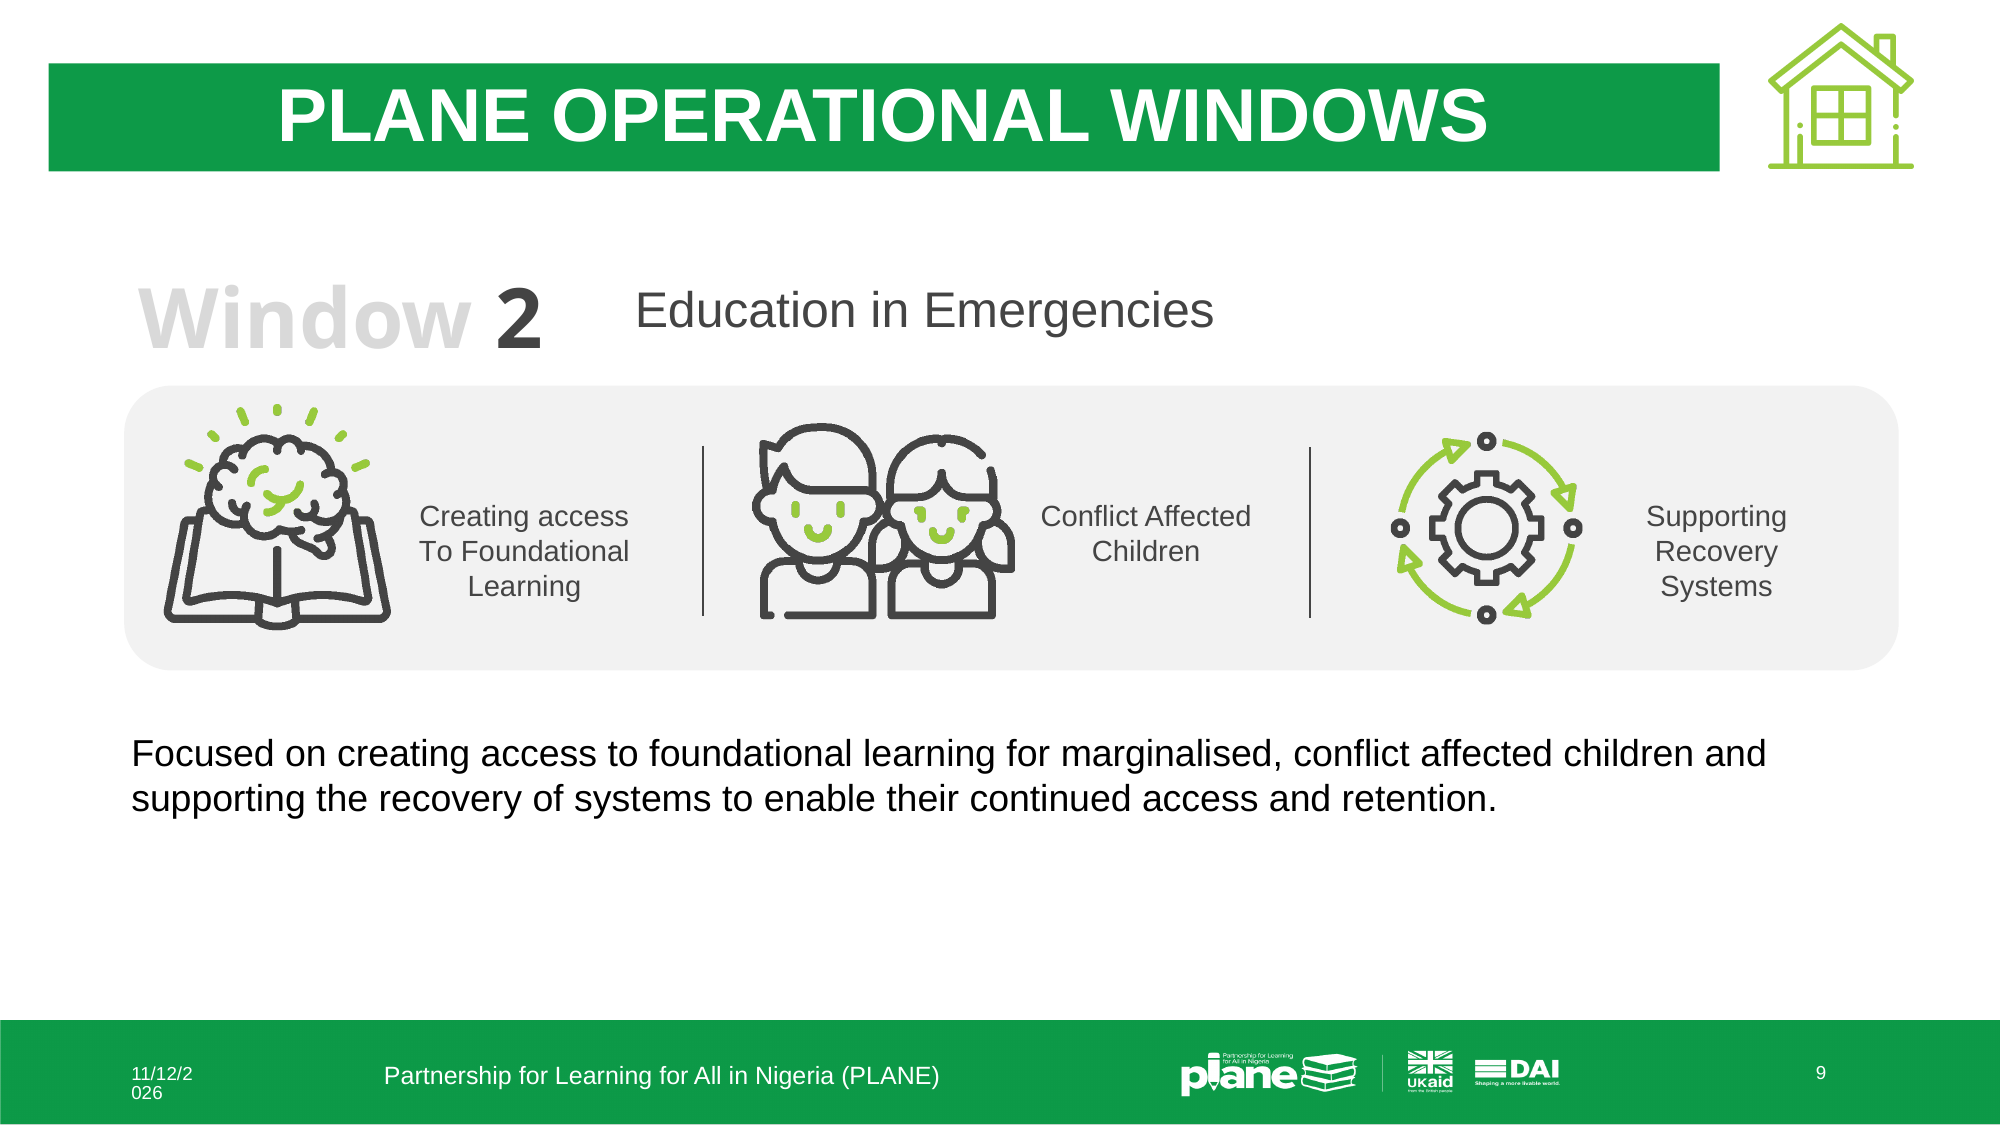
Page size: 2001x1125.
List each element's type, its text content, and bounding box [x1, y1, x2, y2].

picture [1768, 23, 1915, 169]
footer Partnership for Learning for All in Nigeria (PLANE) [324, 1044, 1000, 1104]
text_box Creating access To Foundational Learning [393, 489, 656, 610]
text_box Supporting Recovery Systems [1589, 489, 1866, 610]
text_box Education in Emergencies [620, 270, 1339, 346]
title PLANE OPERATIONAL WINDOWS [48, 63, 1720, 172]
text_box Window 2 [124, 257, 597, 373]
text_box Conflict Affected Children [1015, 489, 1278, 575]
picture [751, 389, 1015, 653]
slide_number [116, 1043, 218, 1104]
list Focused on creating access to foundational learning for marginalised, conflict affected children and supporting the recovery of systems to enable their continued access and retention. [116, 721, 1959, 877]
picture [1384, 425, 1589, 631]
picture [0, 997, 2000, 1125]
slide_number 9 [1774, 1042, 1842, 1103]
text_box [123, 384, 1900, 672]
picture [162, 402, 392, 632]
